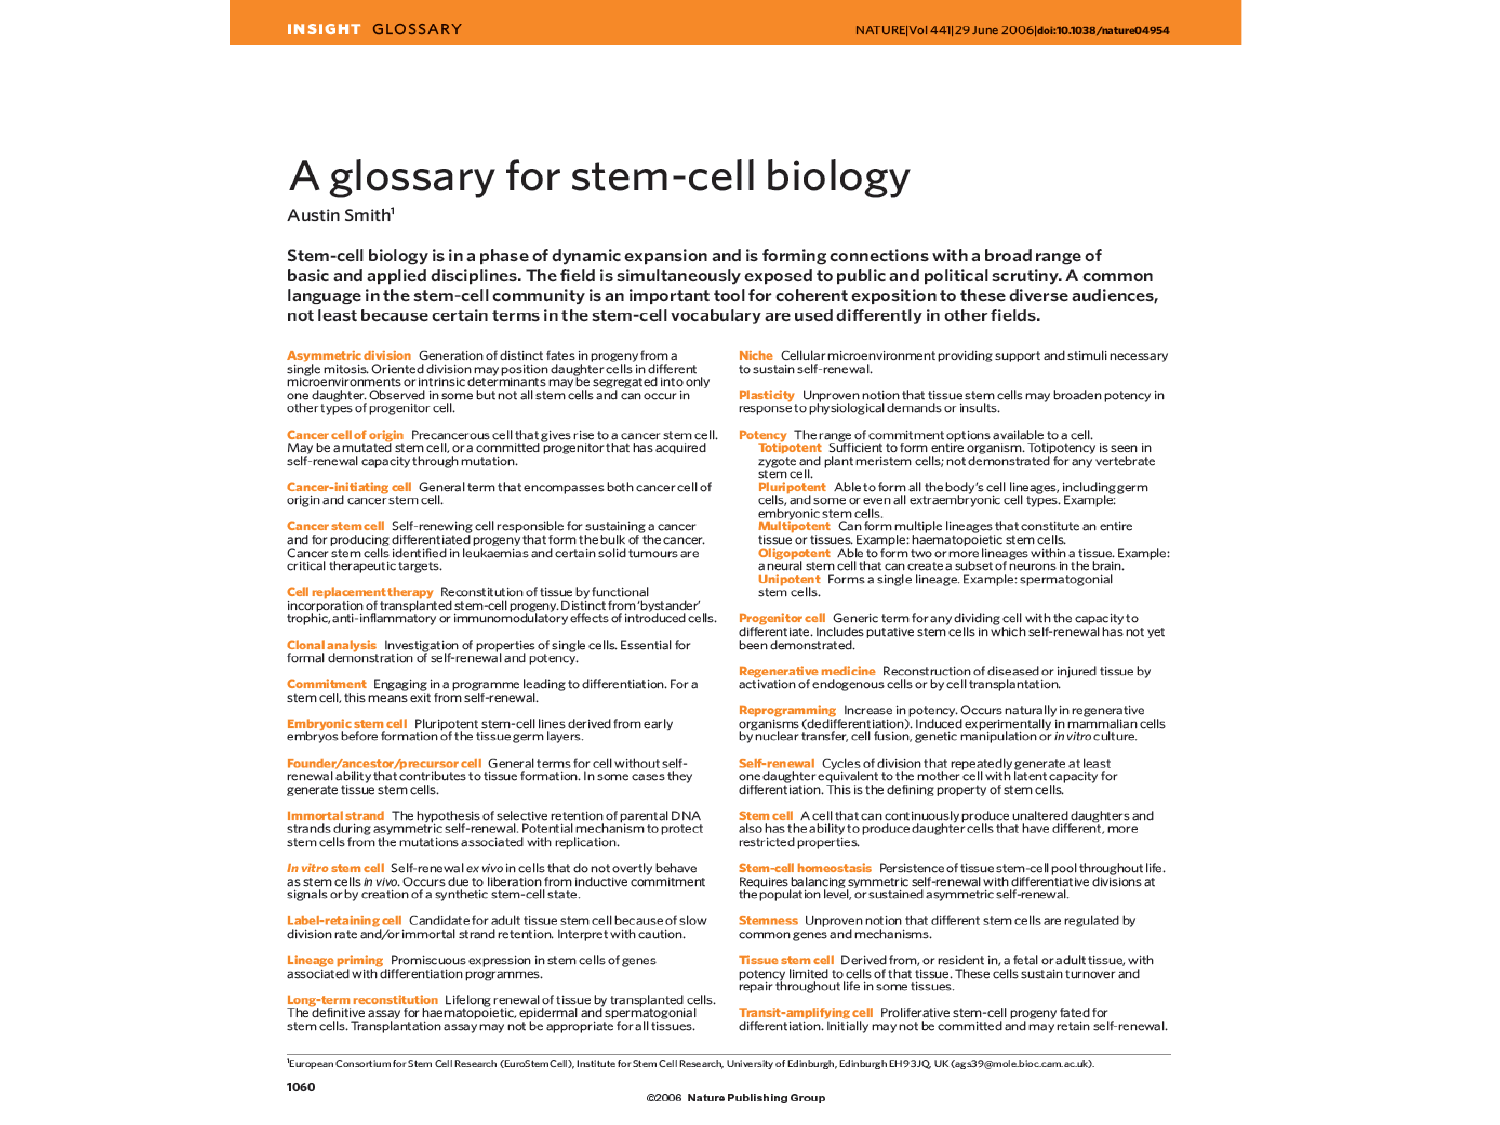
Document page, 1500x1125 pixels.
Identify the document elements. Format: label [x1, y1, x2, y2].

picture [229, 0, 1242, 1110]
